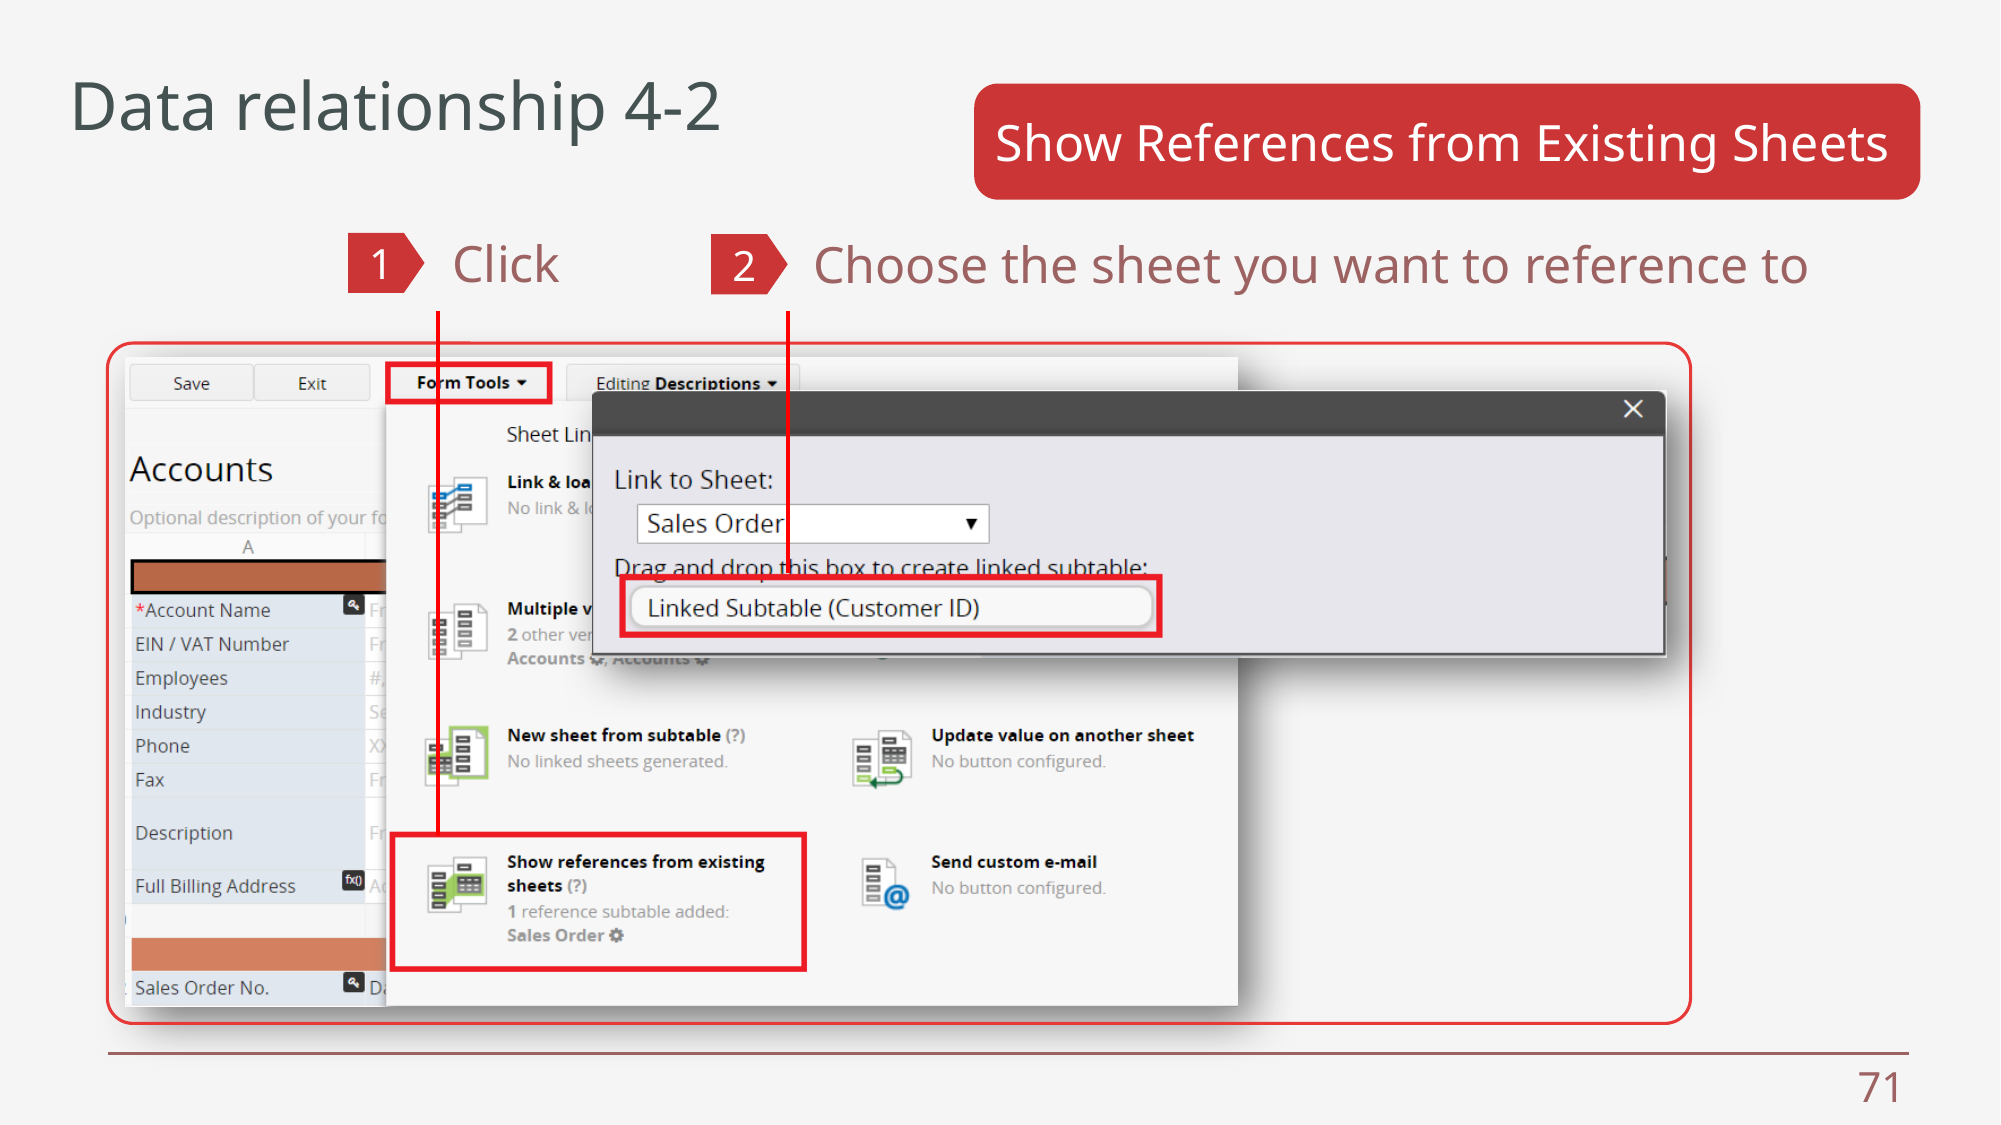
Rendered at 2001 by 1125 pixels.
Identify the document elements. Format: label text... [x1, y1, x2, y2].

text_box Click [437, 224, 712, 300]
text_box Data relationship 4-2 [55, 56, 902, 152]
text_box Choose the sheet you want to reference to [798, 226, 2000, 302]
text_box 71 [1809, 1053, 1922, 1119]
text_box [106, 342, 1692, 1025]
picture [125, 357, 1667, 1007]
text_box 2 [710, 233, 789, 296]
text_box 1 [346, 231, 426, 295]
text_box Show References from Existing Sheets [973, 82, 1922, 201]
